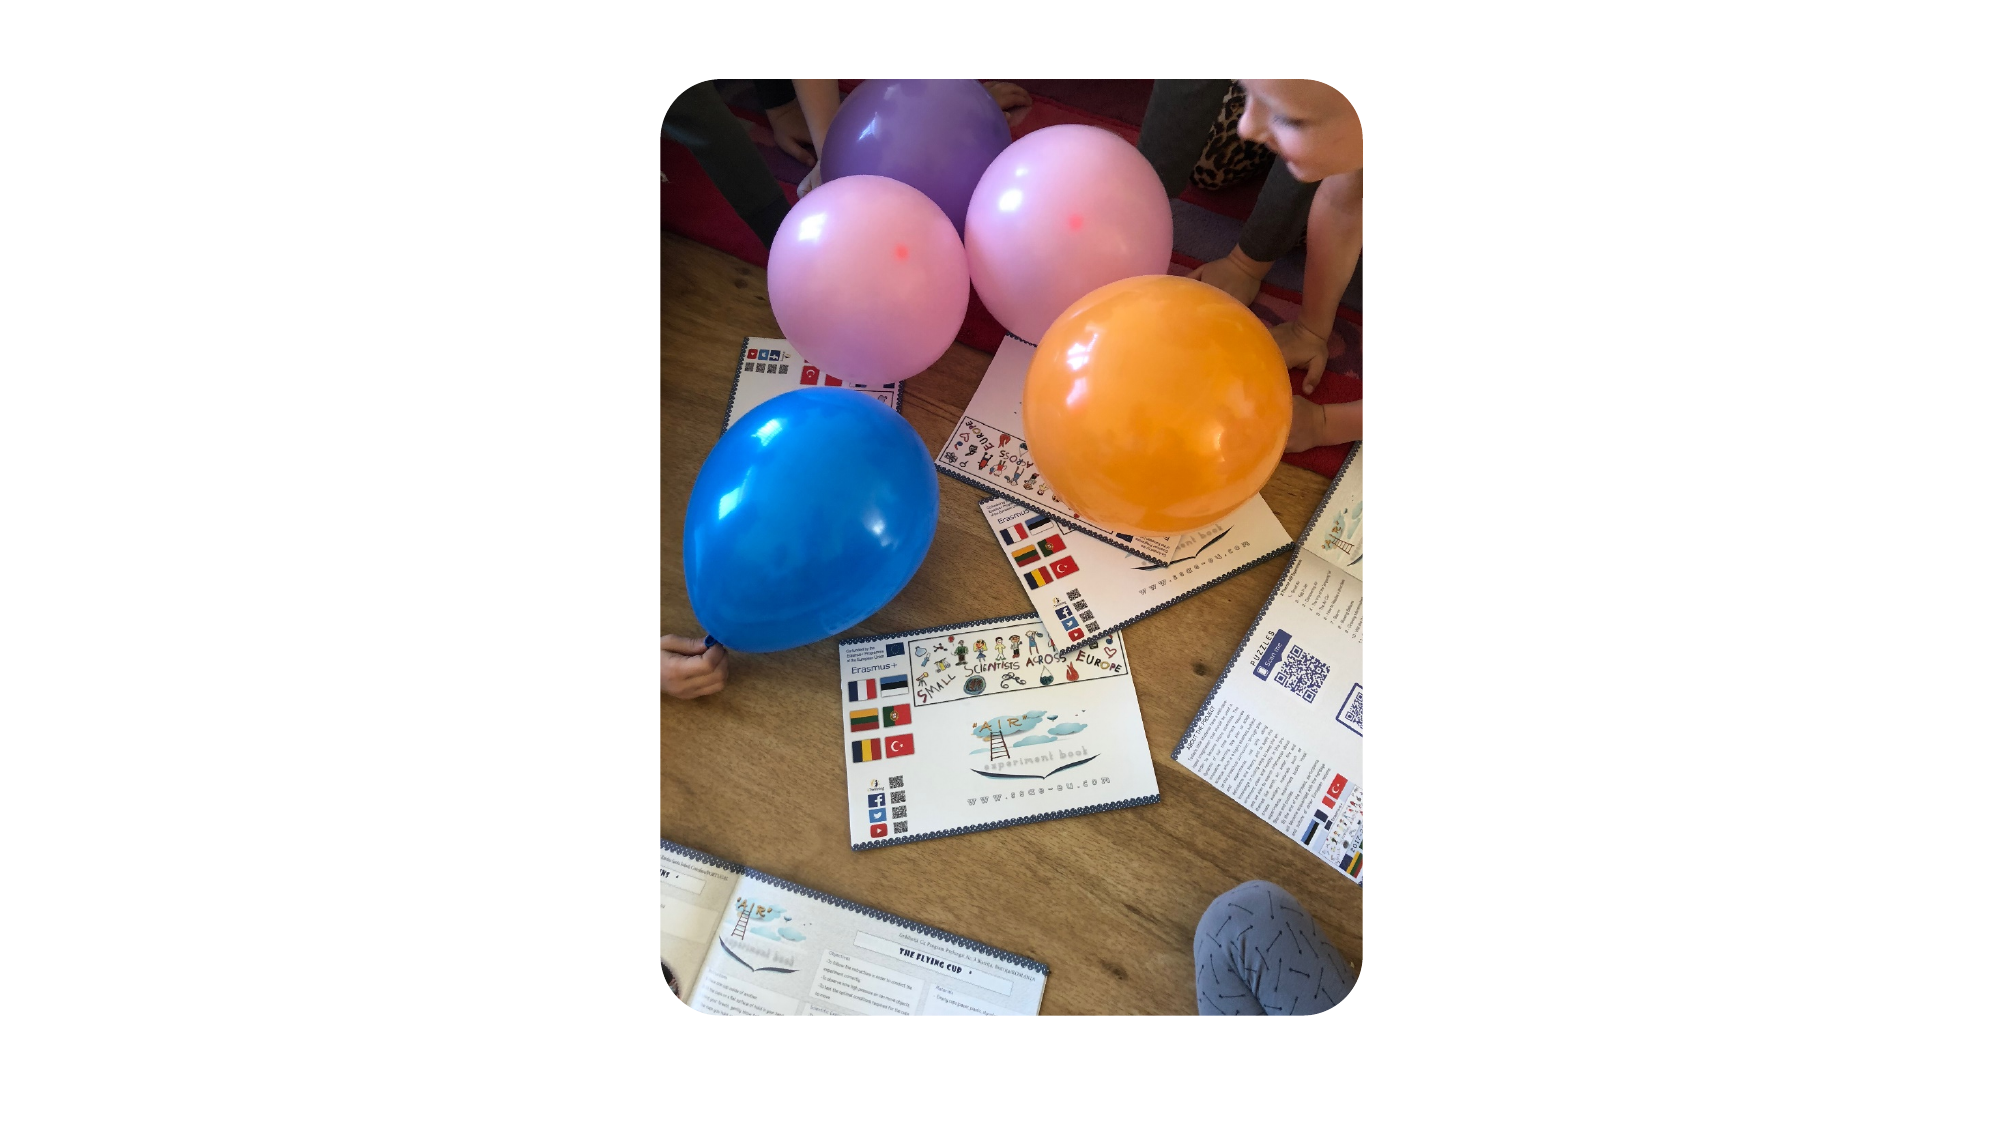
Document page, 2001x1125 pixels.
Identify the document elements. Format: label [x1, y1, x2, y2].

list [543, 196, 1480, 899]
picture [660, 899, 1363, 1016]
picture [660, 79, 1363, 196]
